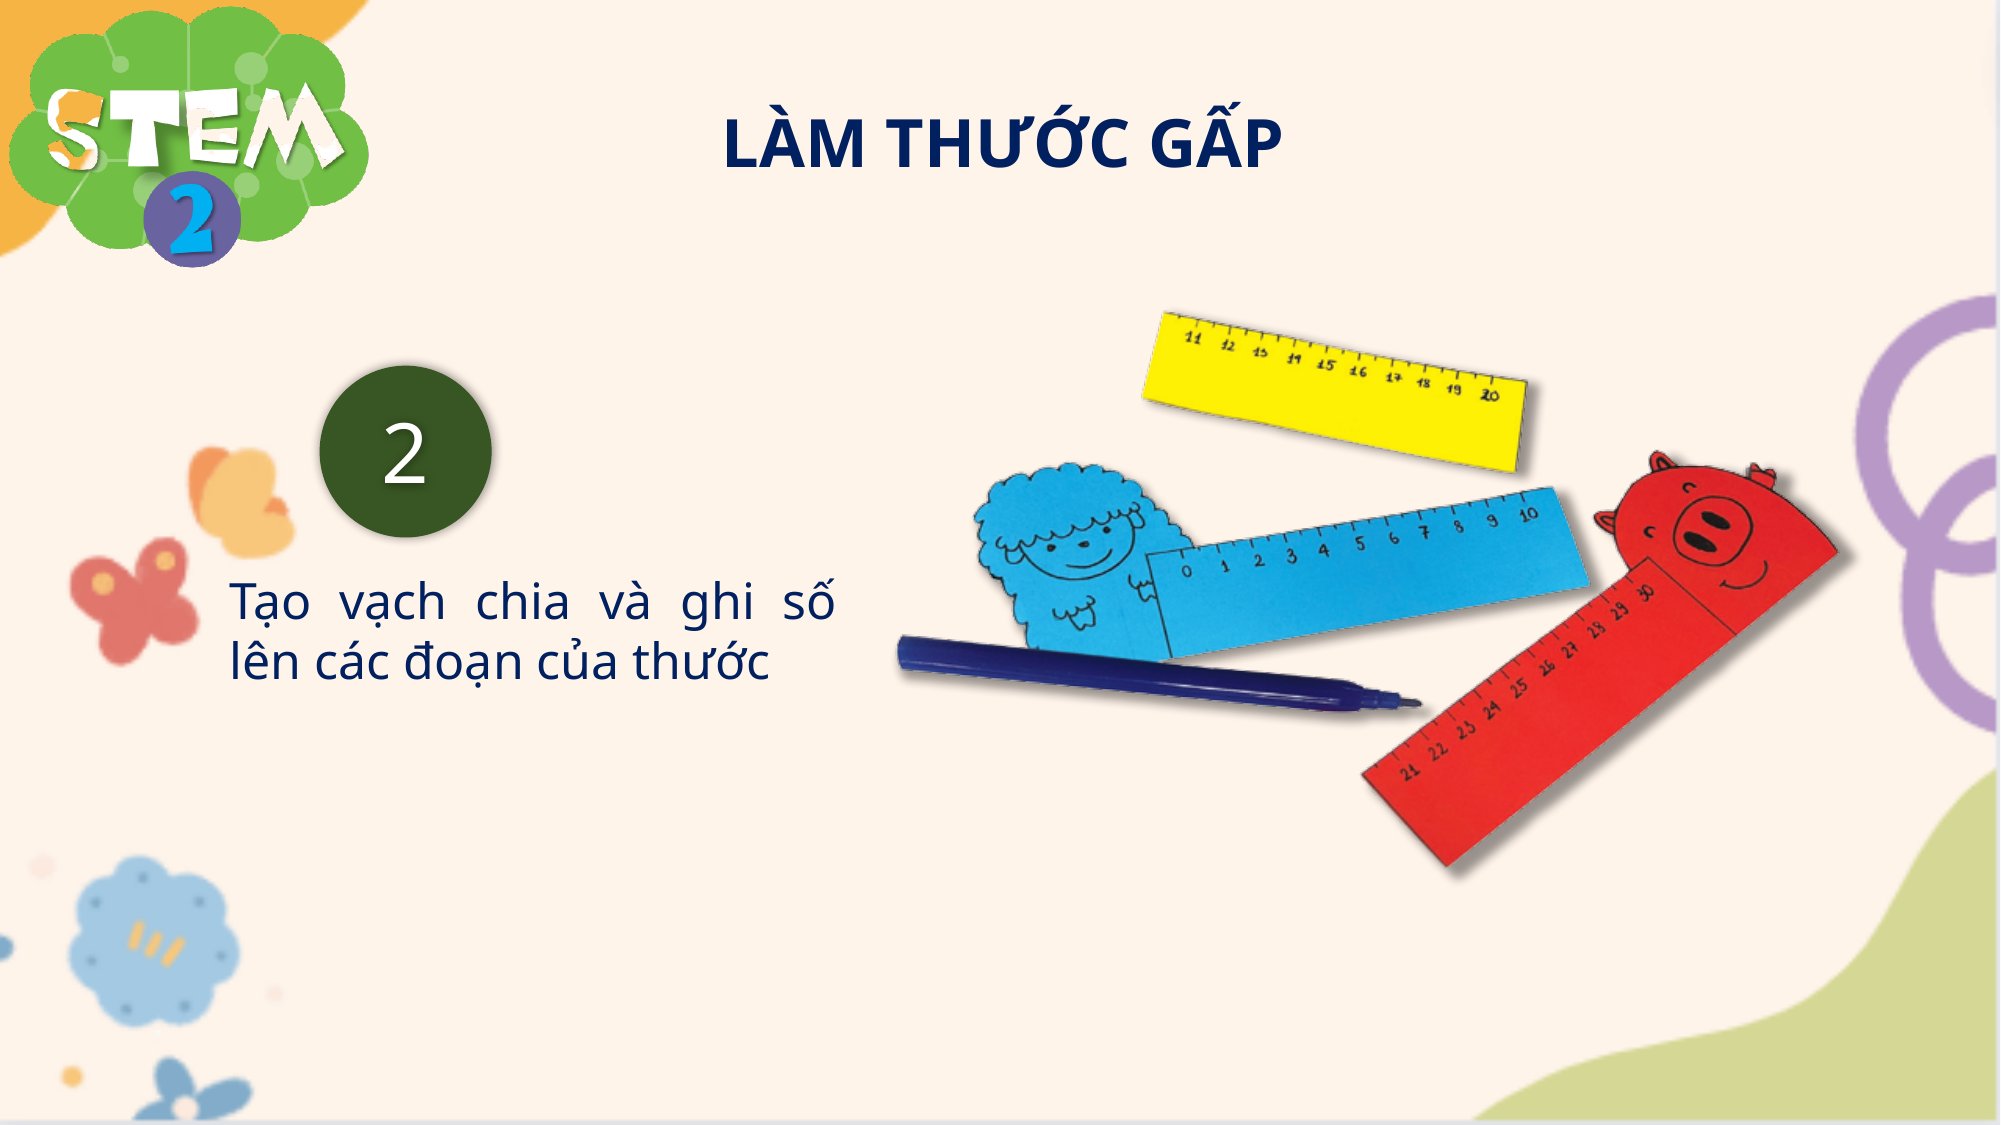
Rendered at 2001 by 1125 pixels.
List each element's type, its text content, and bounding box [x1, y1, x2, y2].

picture [0, 0, 2001, 1125]
text_box LÀM THƯỚC GẤP [511, 93, 1496, 189]
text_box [319, 365, 492, 538]
text_box Tạo vạch chia và ghi số lên các đoạn của thước [229, 569, 838, 690]
